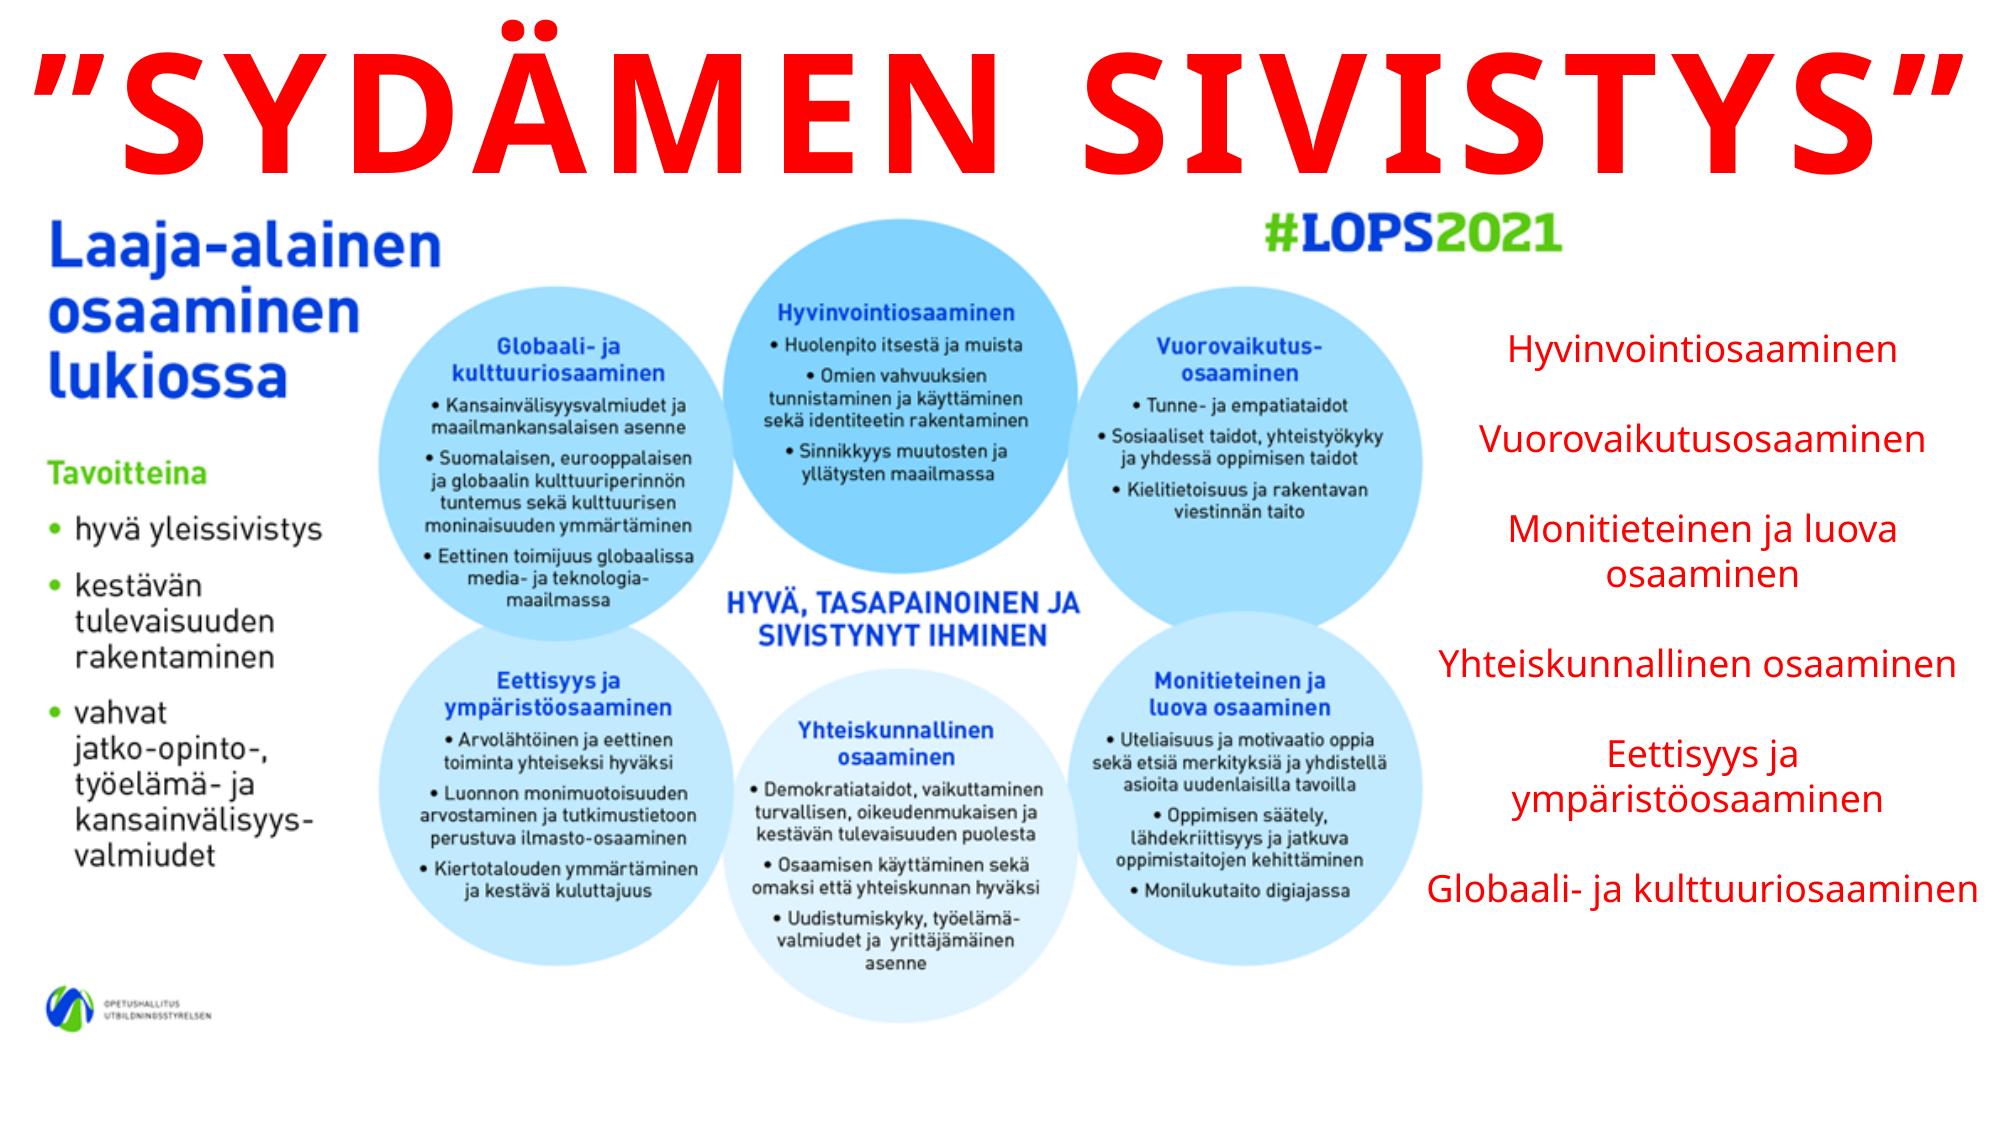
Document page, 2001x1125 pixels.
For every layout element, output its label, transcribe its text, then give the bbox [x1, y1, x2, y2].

picture [10, 176, 1599, 1069]
text_box ”SYDÄMEN SIVISTYS” [17, 0, 1984, 215]
text_box Hyvinvointiosaaminen Vuorovaikutusosaaminen Monitieteinen ja luova osaaminen Yhteiskunnallinen osaaminen Eettisyys ja ympäristöosaaminen Globaali- ja kulttuuriosaaminen [1602, 317, 2000, 918]
